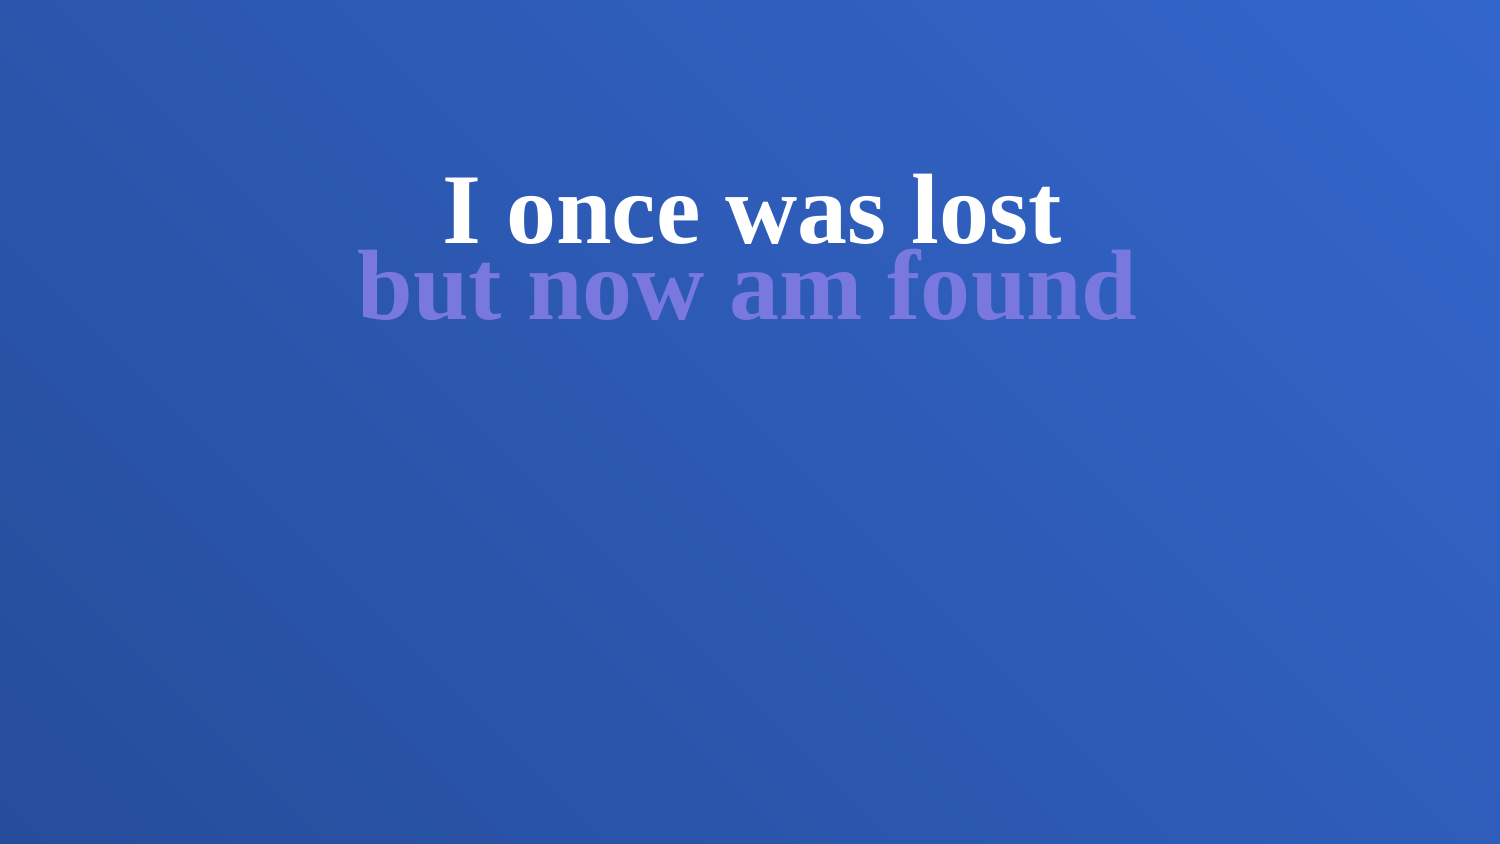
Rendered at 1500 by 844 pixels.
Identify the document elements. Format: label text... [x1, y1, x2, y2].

text_box I once was lost [2, 136, 1500, 272]
text_box but now am found [0, 212, 1498, 348]
